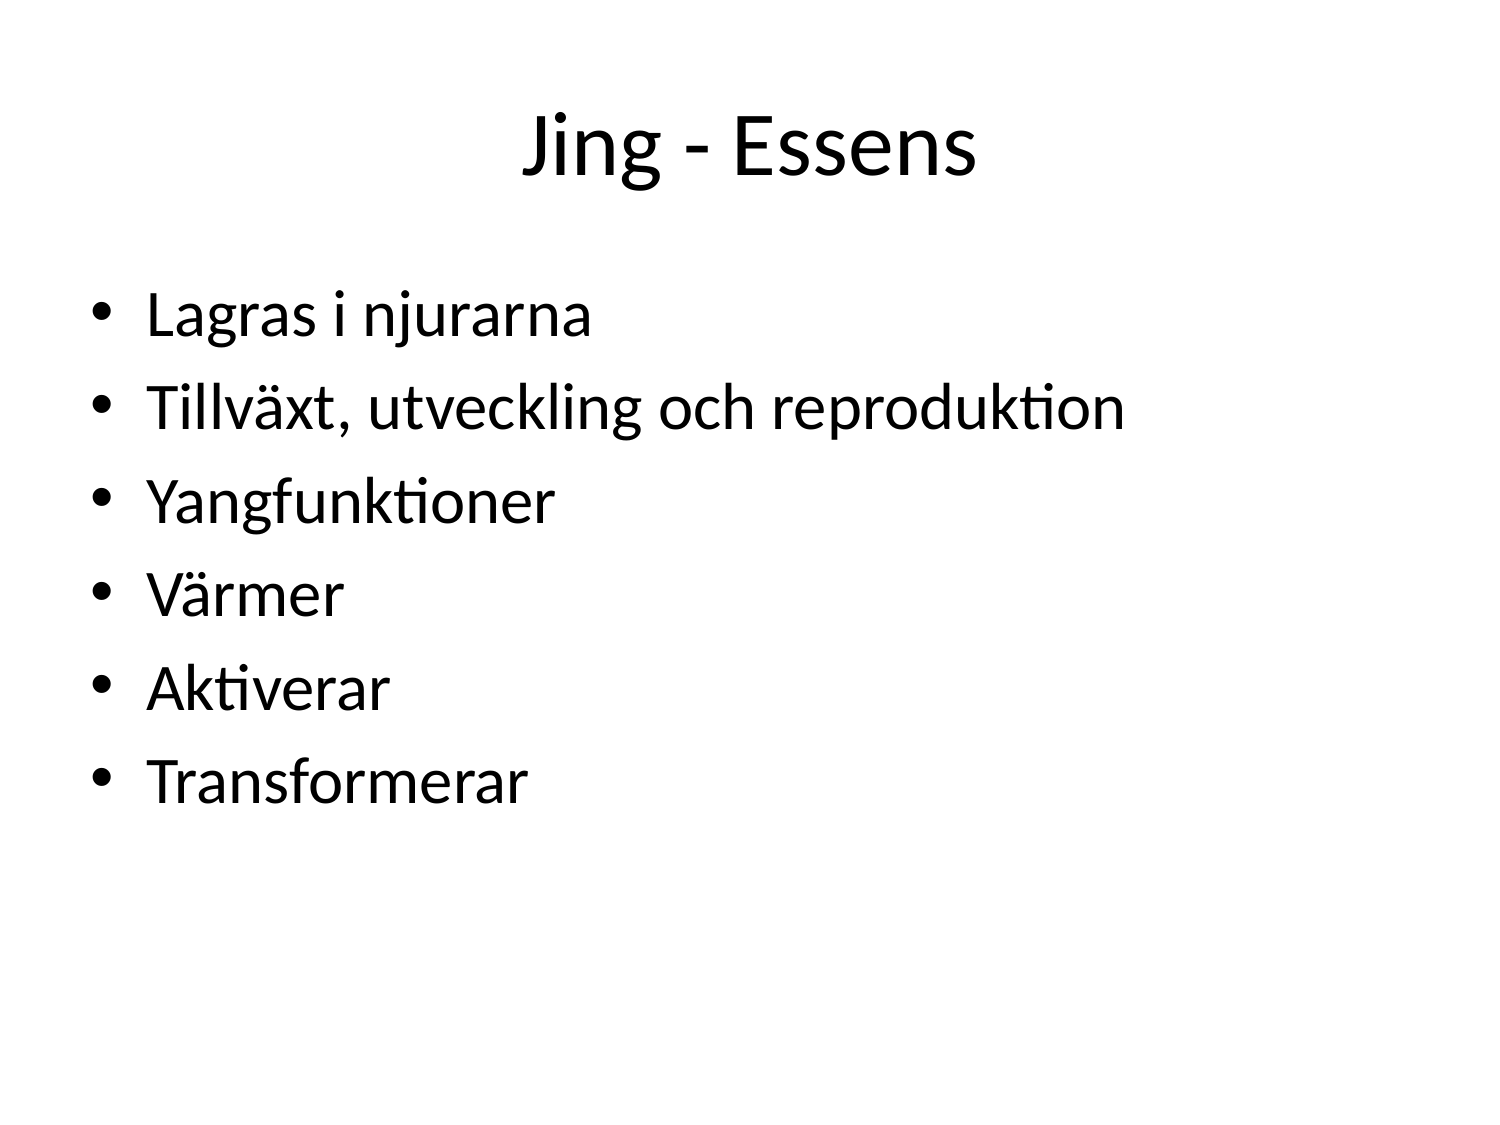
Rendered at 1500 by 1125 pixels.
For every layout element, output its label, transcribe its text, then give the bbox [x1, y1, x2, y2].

title Jing - Essens [75, 45, 1425, 233]
list Lagras i njurarna Tillväxt, utveckling och reproduktion Yangfunktioner Värmer Aktiverar Transformerar [75, 262, 1425, 1005]
